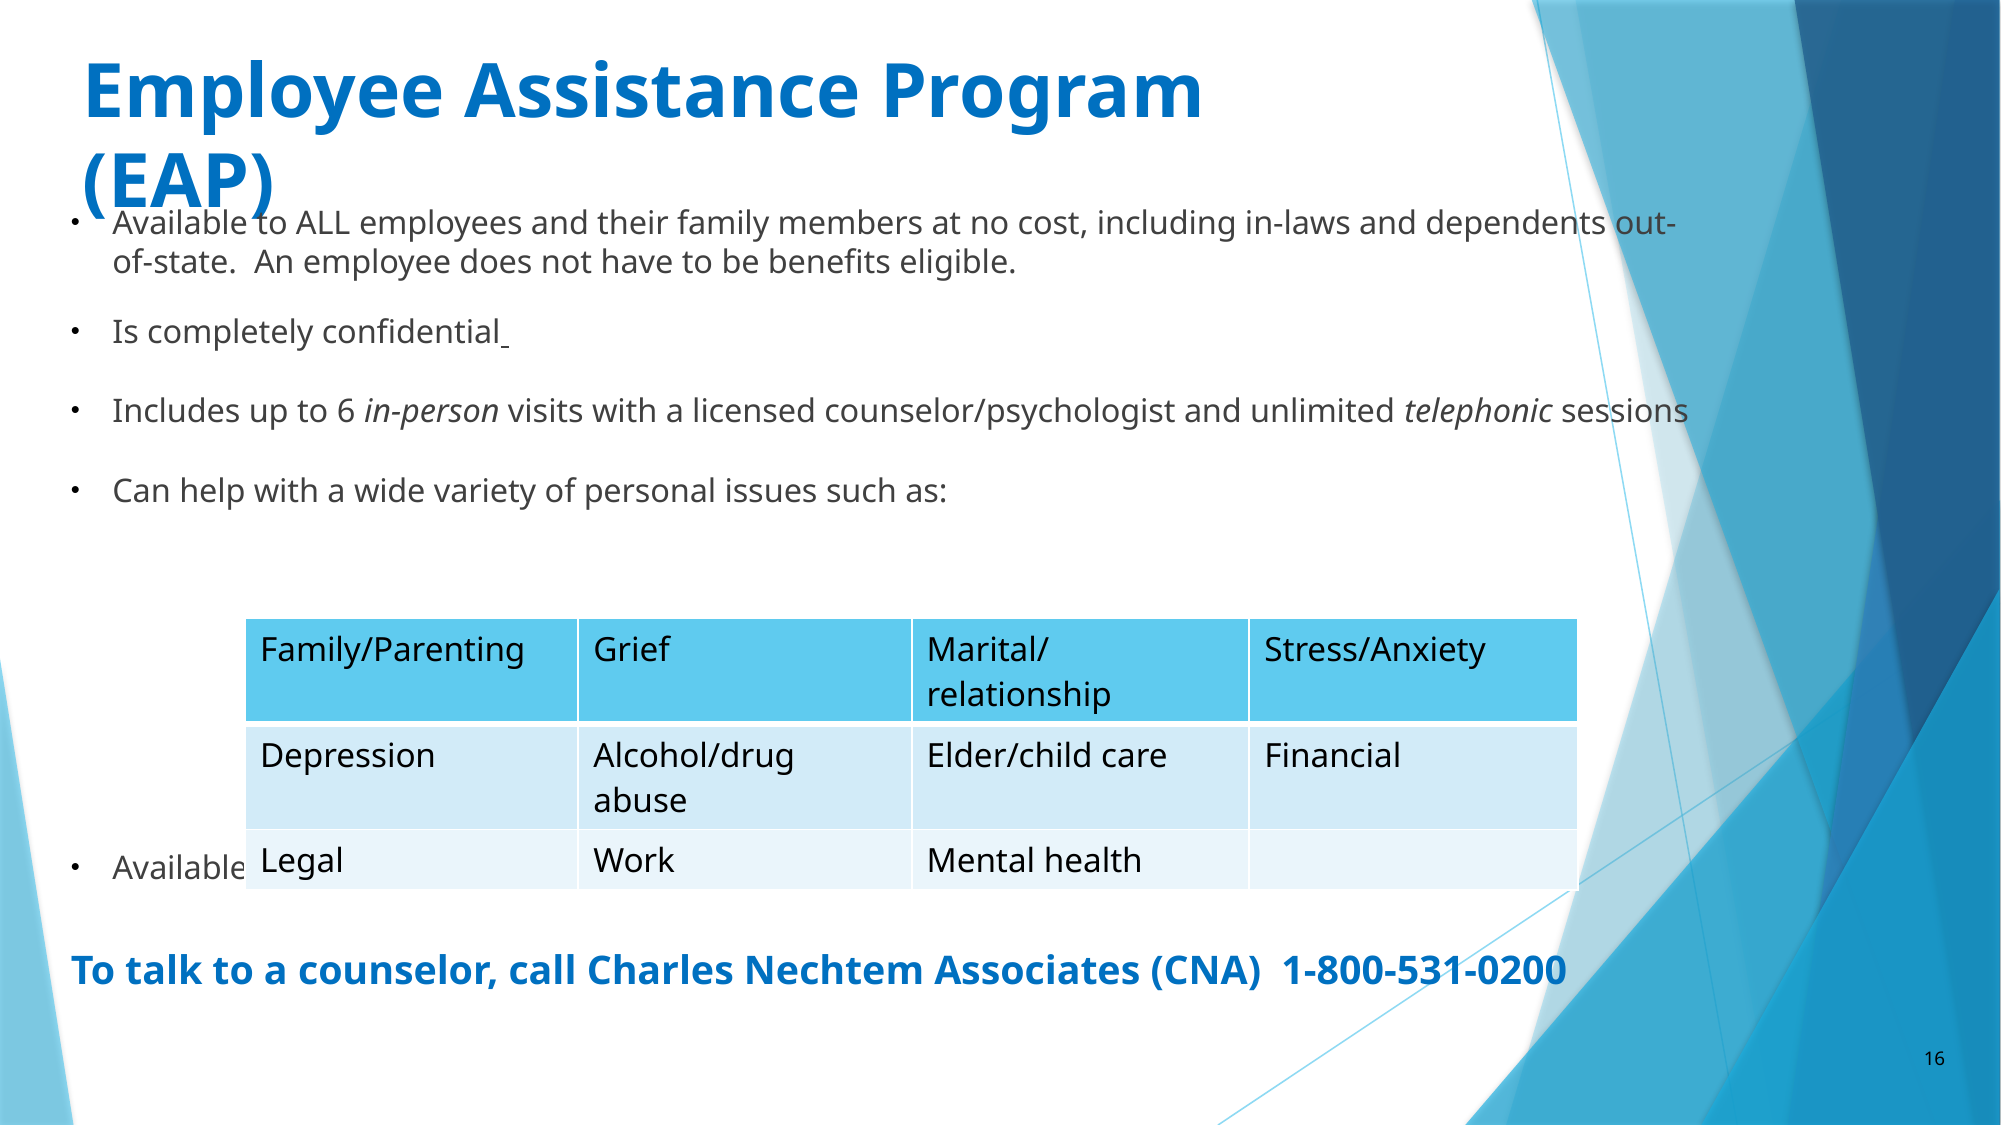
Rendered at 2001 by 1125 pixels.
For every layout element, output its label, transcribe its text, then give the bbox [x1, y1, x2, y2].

slide_number 16 [1848, 1029, 1961, 1090]
table_cell Elder/child care [913, 727, 1248, 829]
table_cell Financial [1250, 727, 1577, 829]
table_header Stress/Anxiety [1250, 619, 1577, 721]
table_header Marital/relationship [913, 619, 1248, 721]
table_cell Mental health [913, 830, 1248, 889]
table_cell Legal [246, 830, 577, 889]
table_header Family/Parenting [246, 619, 577, 721]
table_header Grief [579, 619, 911, 721]
table_cell Depression [246, 727, 577, 829]
list Available to ALL employees and their family members at no cost, including in-laws and dependents out-of-state. An employee does not have to be benefits eligible. Is completely confidential Includes up to 6 in-person visits with a licensed counselor/psychologist and unlimited telephonic sessions Can help with a wide variety of personal issues such as: Available 24 hours a day, 7 days a week To talk to a counselor, call Charles Nechtem Associates (CNA) 1-800-531-0200 [0, 123, 1721, 1030]
table_cell Alcohol/drug abuse [579, 727, 911, 829]
table_cell Work [579, 830, 911, 889]
table_cell [1250, 830, 1577, 889]
title Employee Assistance Program (EAP) [67, 35, 1431, 123]
